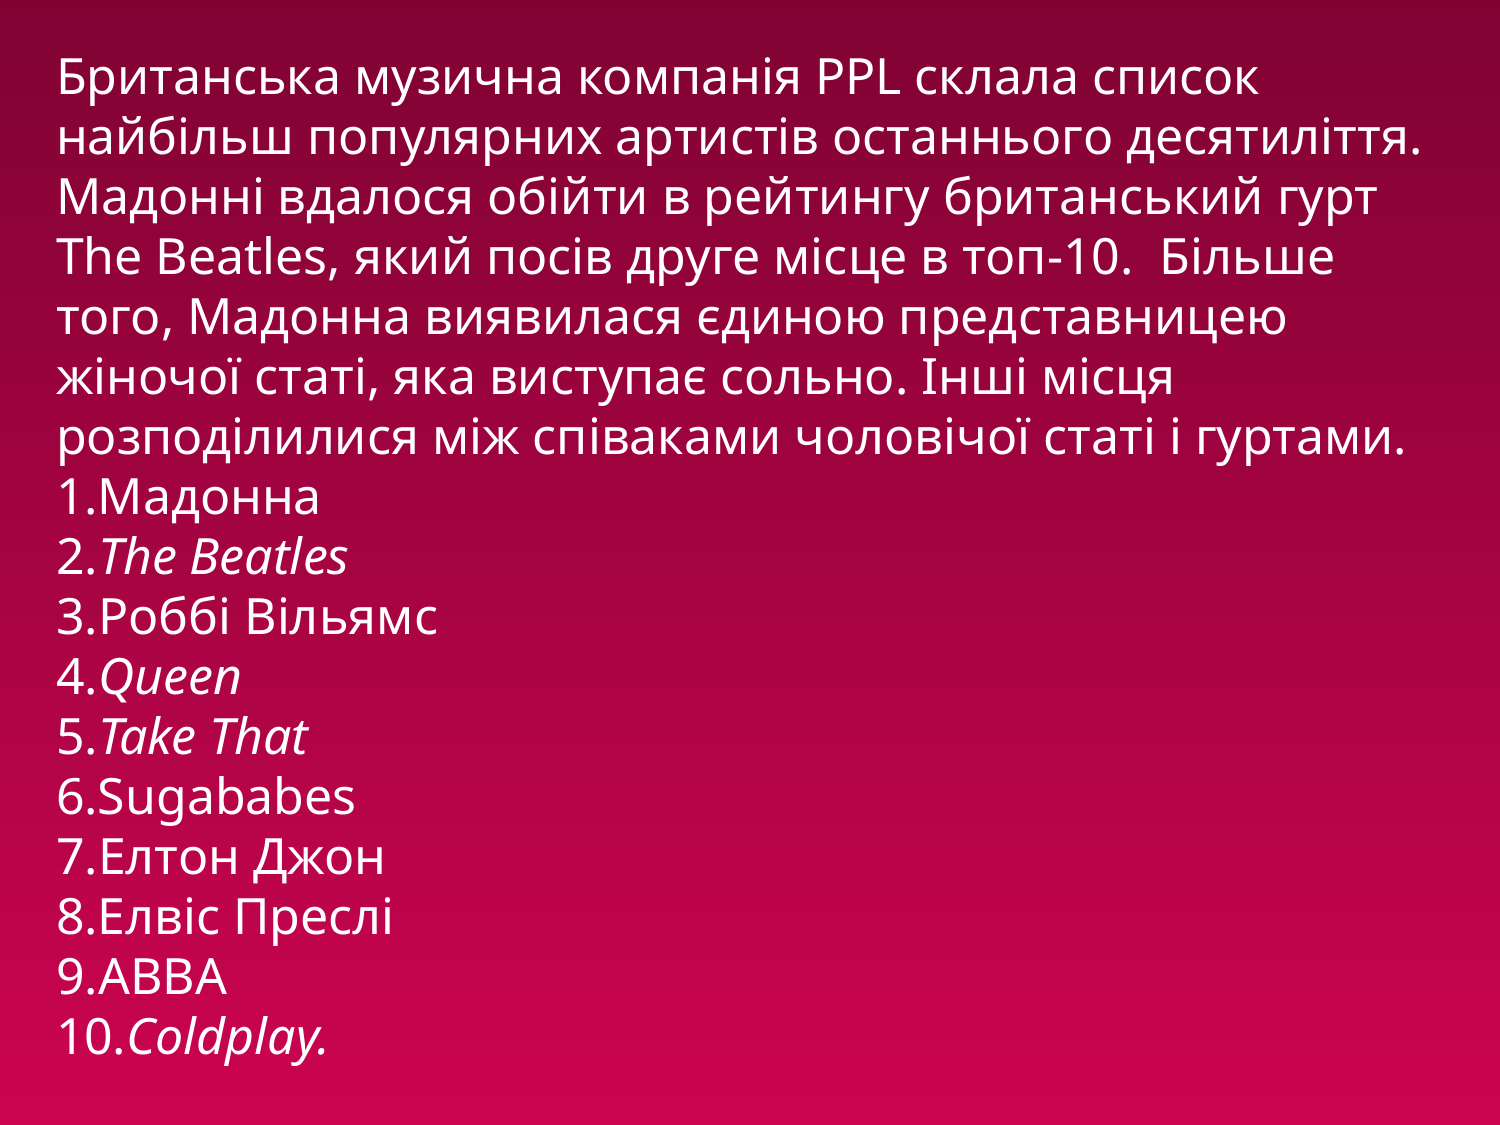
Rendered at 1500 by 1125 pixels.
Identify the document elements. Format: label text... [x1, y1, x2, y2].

text_box Британська музична компанія PPL склала список найбільш популярних артистів останнього десятиліття. Мадонні вдалося обійти в рейтингу британський гурт The Beatles, який посів друге місце в топ-10. Більше того, Мадонна виявилася єдиною представницею жіночої статі, яка виступає сольно. Інші місця розподілилися між співаками чоловічої статі і гуртами. 1.Мадонна 2.The Beatles 3.Роббі Вільямс 4.Queen 5.Take That 6.Sugababes 7.Елтон Джон 8.Елвіс Преслі 9.ABBA 10.Coldplay. [41, 37, 1471, 1072]
